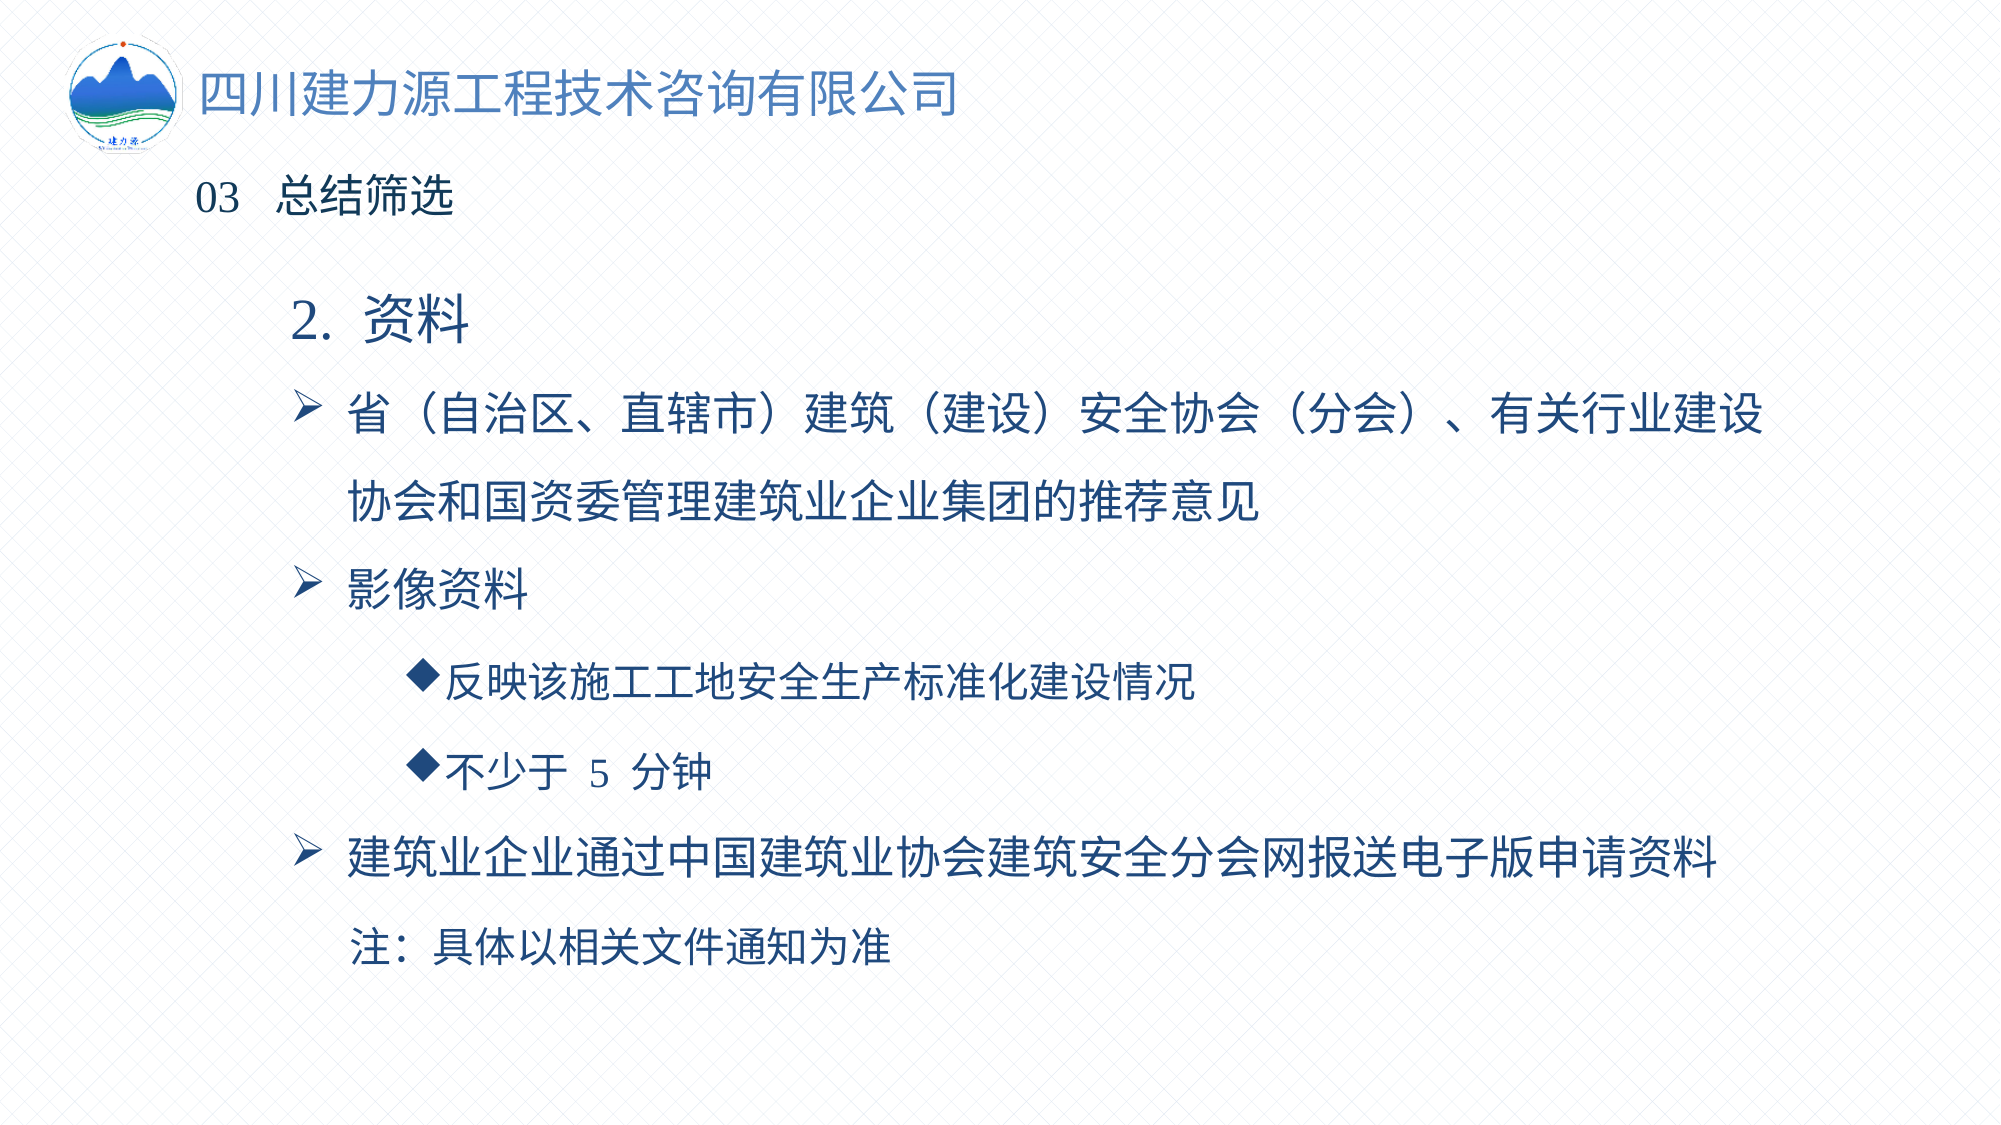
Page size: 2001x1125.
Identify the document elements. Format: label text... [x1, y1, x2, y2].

text_box 2. 资料 省（自治区、直辖市）建筑（建设）安全协会（分会）、有关行业建设协会和国资委管理建筑业企业集团的推荐意见 影像资料 反映该施工工地安全生产标准化建设情况 不少于 5 分钟 建筑业企业通过中国建筑业协会建筑安全分会网报送电子版申请资料 注：具体以相关文件通知为准 [275, 274, 1798, 979]
text_box 03 总结筛选 [180, 163, 602, 229]
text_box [64, 34, 1308, 155]
